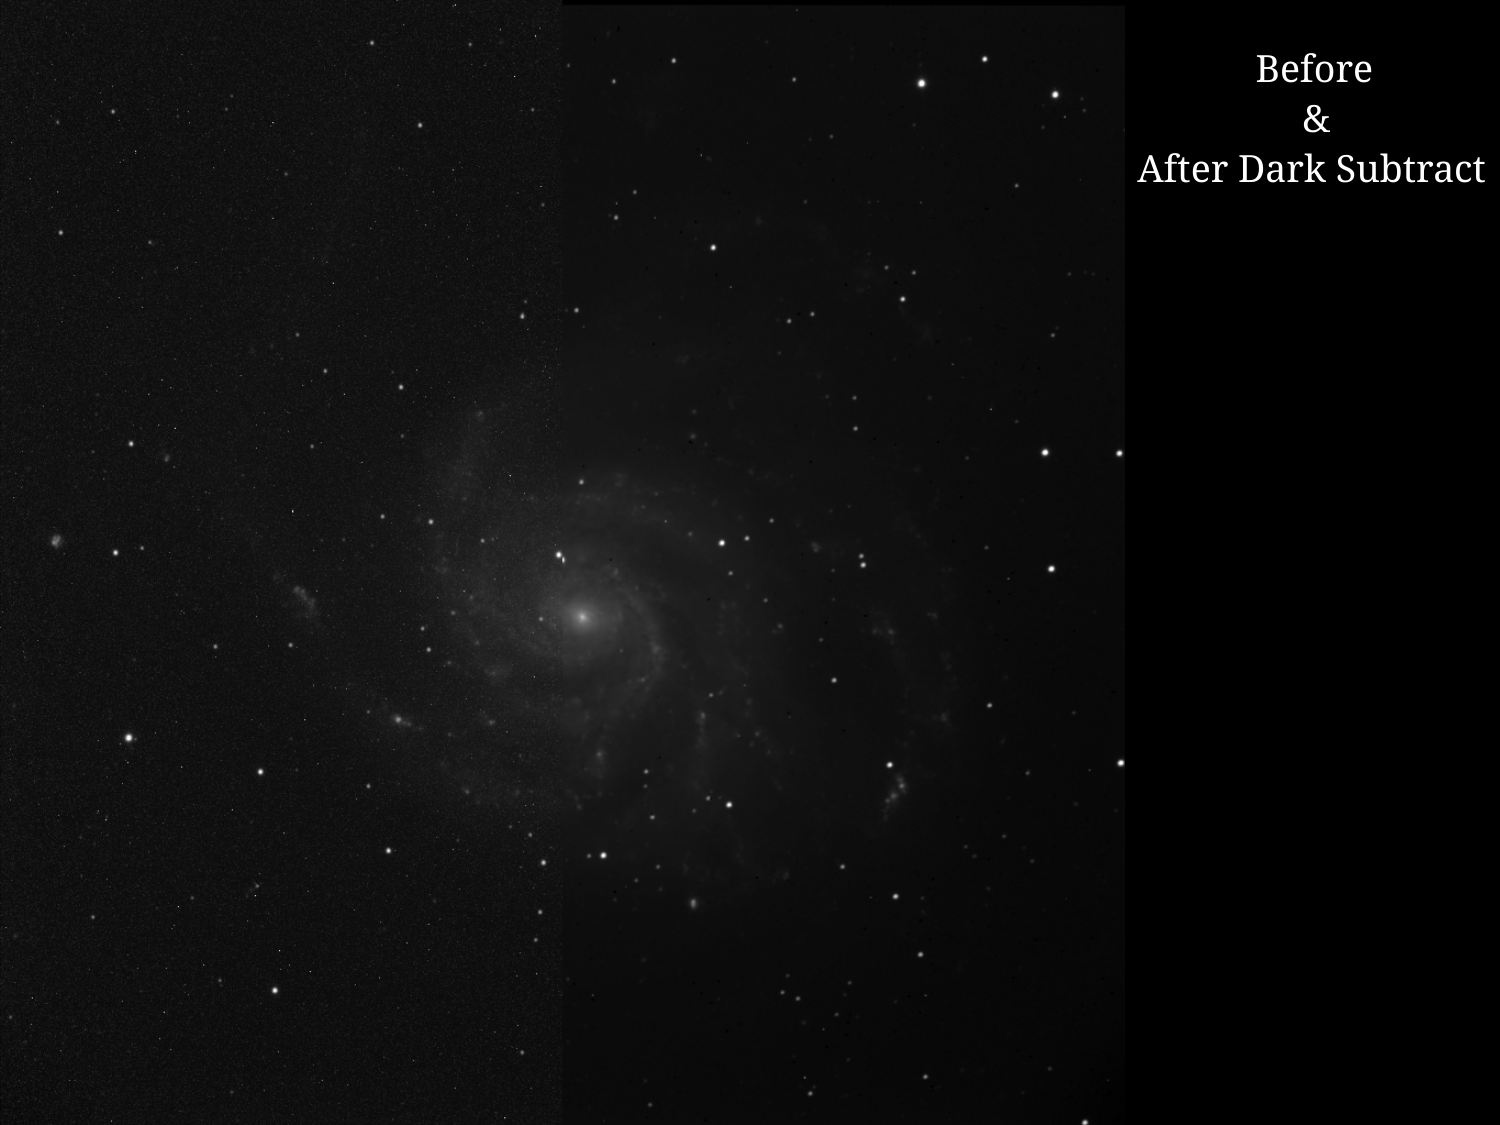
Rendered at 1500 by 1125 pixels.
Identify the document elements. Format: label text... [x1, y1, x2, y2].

text_box & [1287, 87, 1346, 148]
text_box After Dark Subtract [1128, 137, 1500, 198]
text_box Before [1240, 37, 1389, 98]
picture [0, 0, 1126, 1125]
